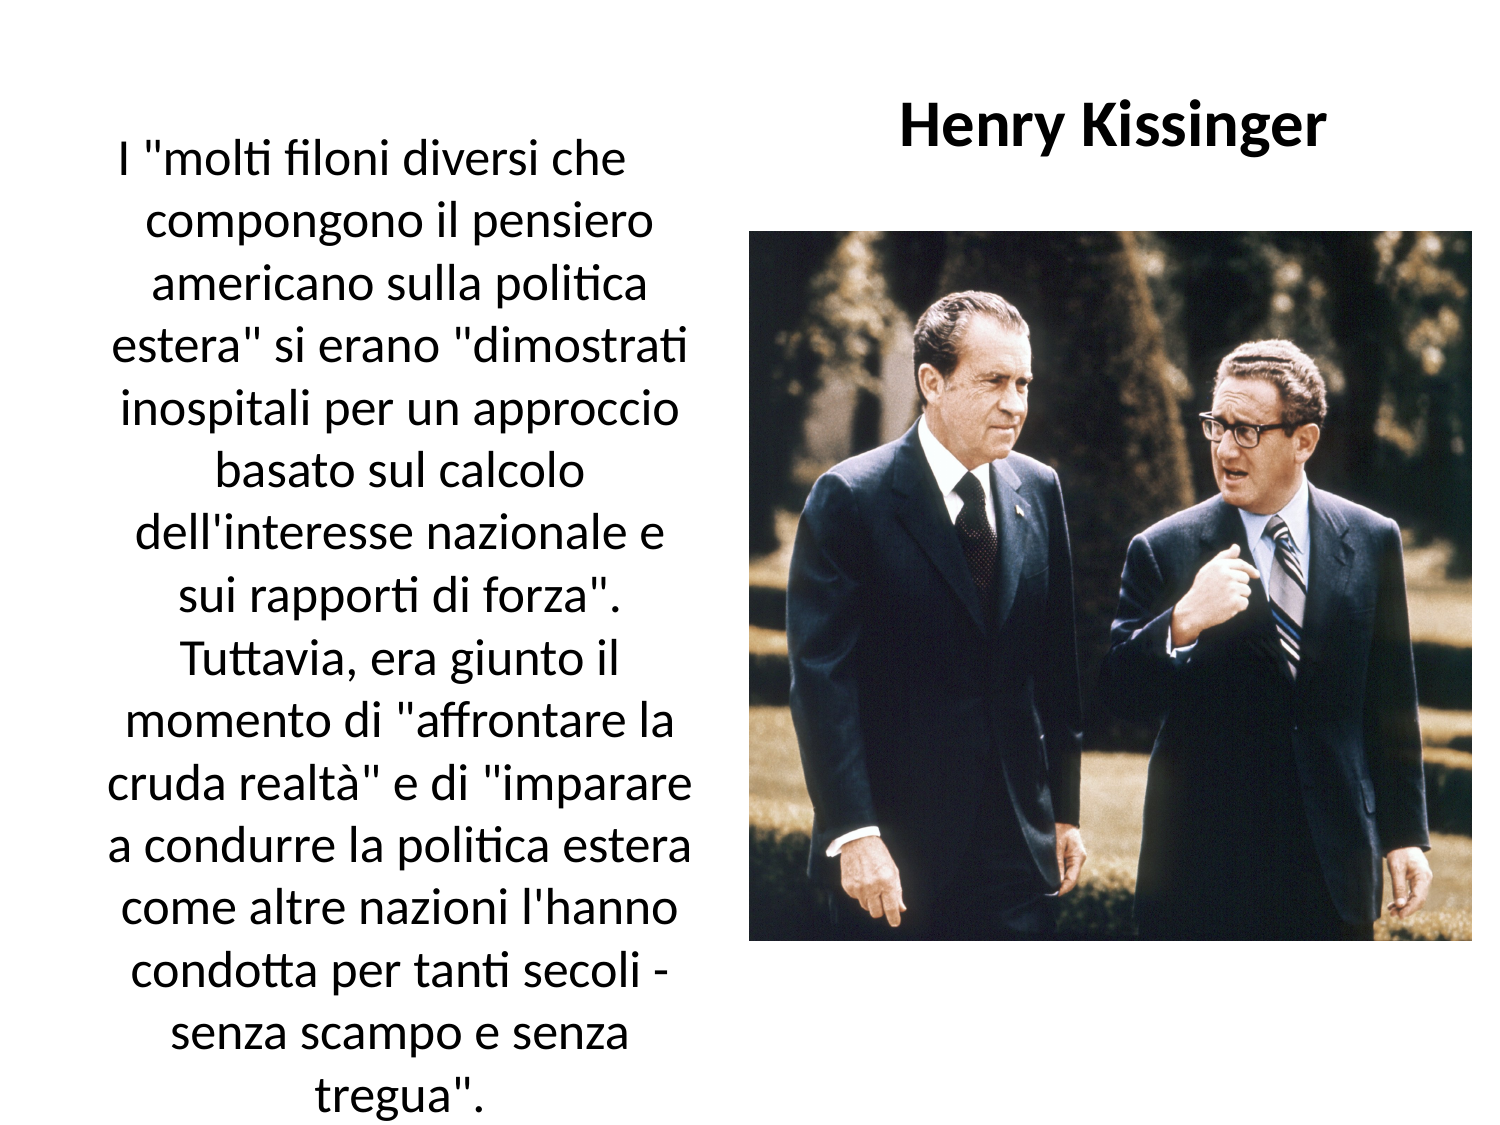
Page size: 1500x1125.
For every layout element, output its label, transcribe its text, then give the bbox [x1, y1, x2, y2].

text_box Henry Kissinger [797, 72, 1432, 169]
picture [749, 231, 1473, 941]
list I "molti filoni diversi che compongono il pensiero americano sulla politica estera" si erano "dimostrati inospitali per un approccio basato sul calcolo dell'interesse nazionale e sui rapporti di forza". Tuttavia, era giunto il momento di "affrontare la cruda realtà" e di "imparare a condurre la politica estera come altre nazioni l'hanno condotta per tanti secoli - senza scampo e senza tregua". [29, 42, 715, 1083]
